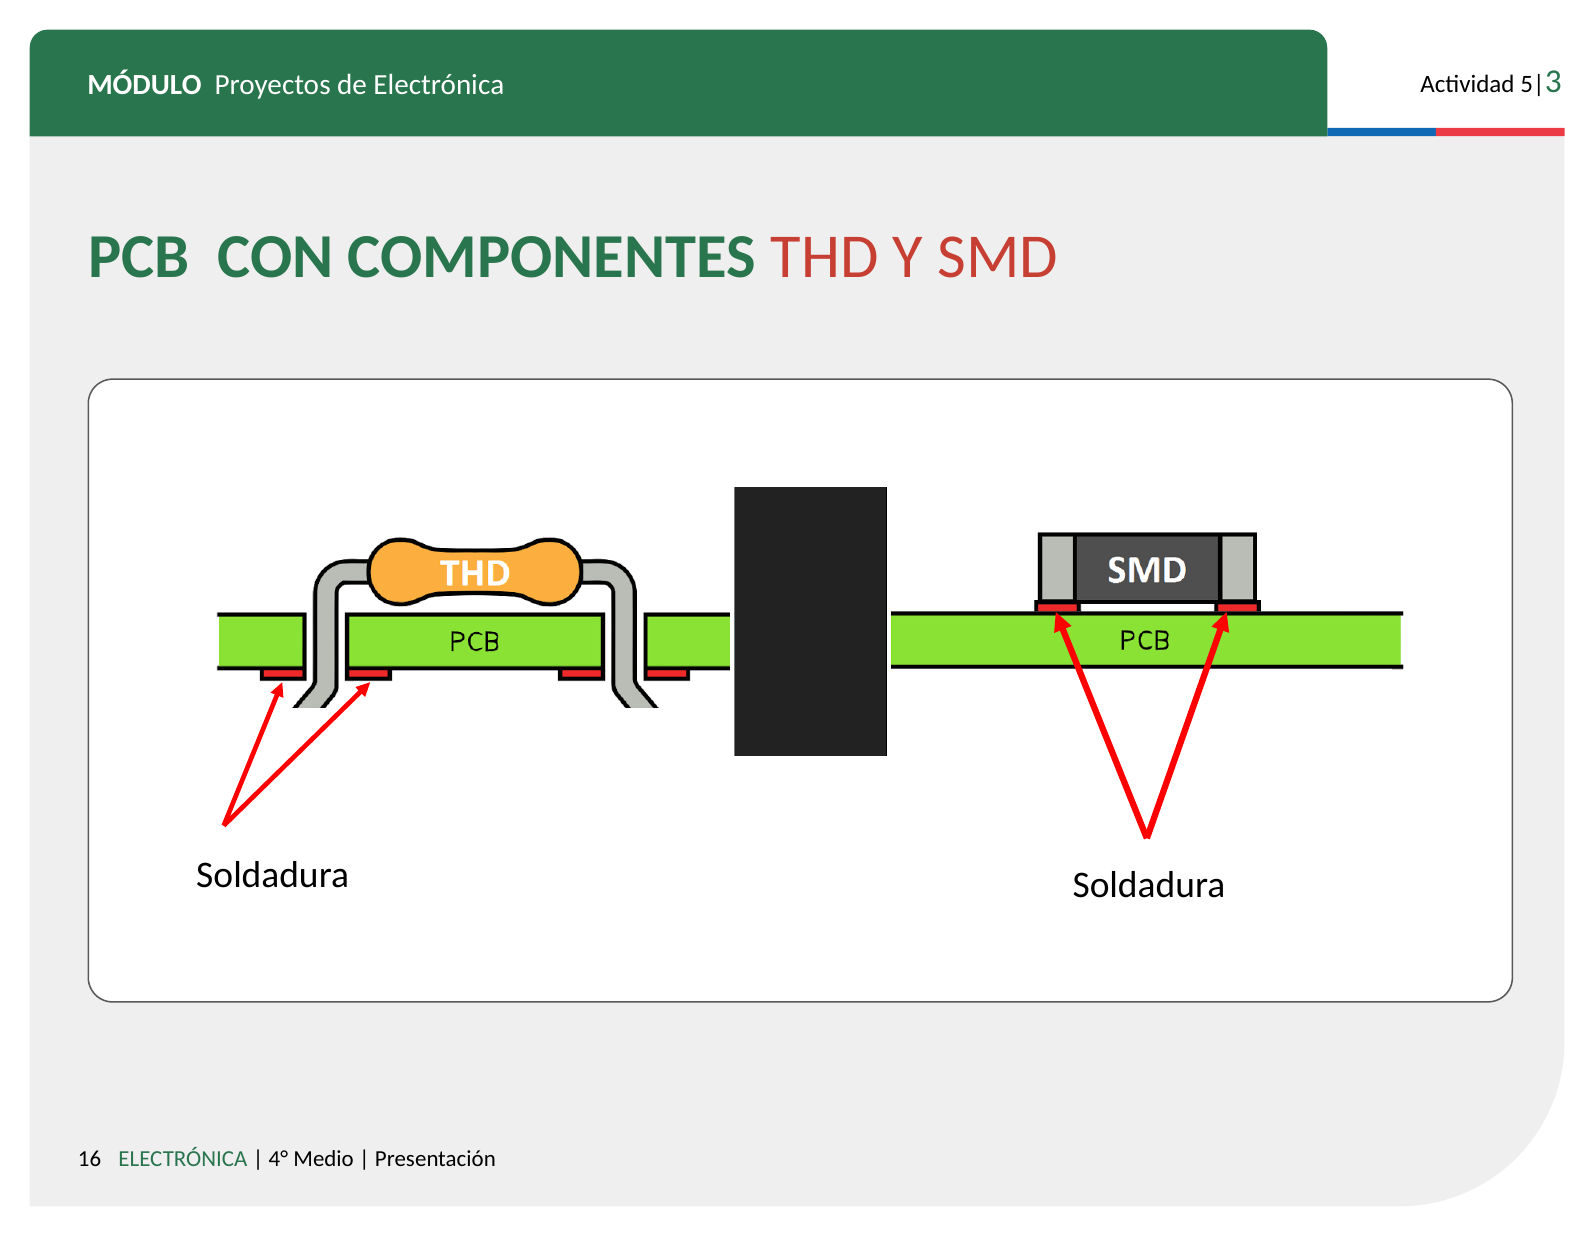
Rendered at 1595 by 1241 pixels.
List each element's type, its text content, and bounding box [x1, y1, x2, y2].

text_box [88, 379, 1513, 1002]
text_box [751, 311, 1595, 427]
text_box PCB CON COMPONENTES THD Y SMD [73, 215, 1555, 298]
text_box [181, 487, 1410, 913]
